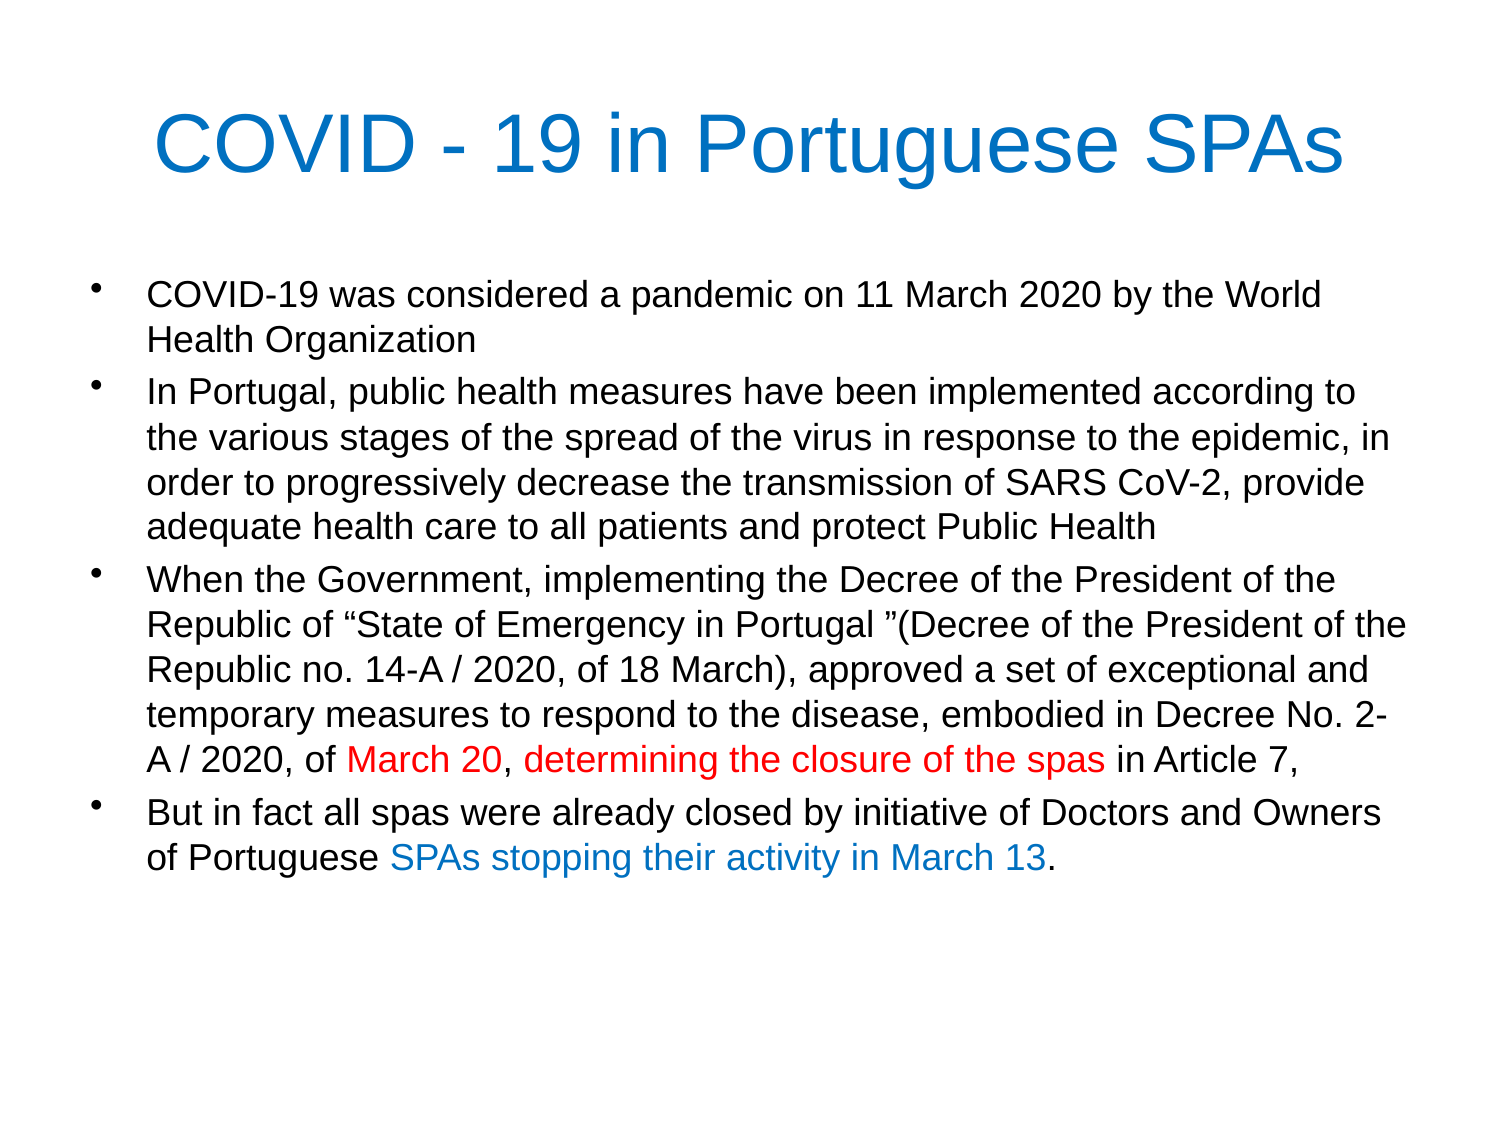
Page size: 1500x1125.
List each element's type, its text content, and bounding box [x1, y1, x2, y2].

list COVID-19 was considered a pandemic on 11 March 2020 by the World Health Organization In Portugal, public health measures have been implemented according to the various stages of the spread of the virus in response to the epidemic, in order to progressively decrease the transmission of SARS CoV-2, provide adequate health care to all patients and protect Public Health When the Government, implementing the Decree of the President of the Republic of “State of Emergency in Portugal ”(Decree of the President of the Republic no. 14-A / 2020, of 18 March), approved a set of exceptional and temporary measures to respond to the disease, embodied in Decree No. 2- A / 2020, of March 20, determining the closure of the spas in Article 7, But in fact all spas were already closed by initiative of Doctors and Owners of Portuguese SPAs stopping their activity in March 13. [74, 262, 1426, 1006]
title COVID - 19 in Portuguese SPAs [74, 44, 1426, 233]
